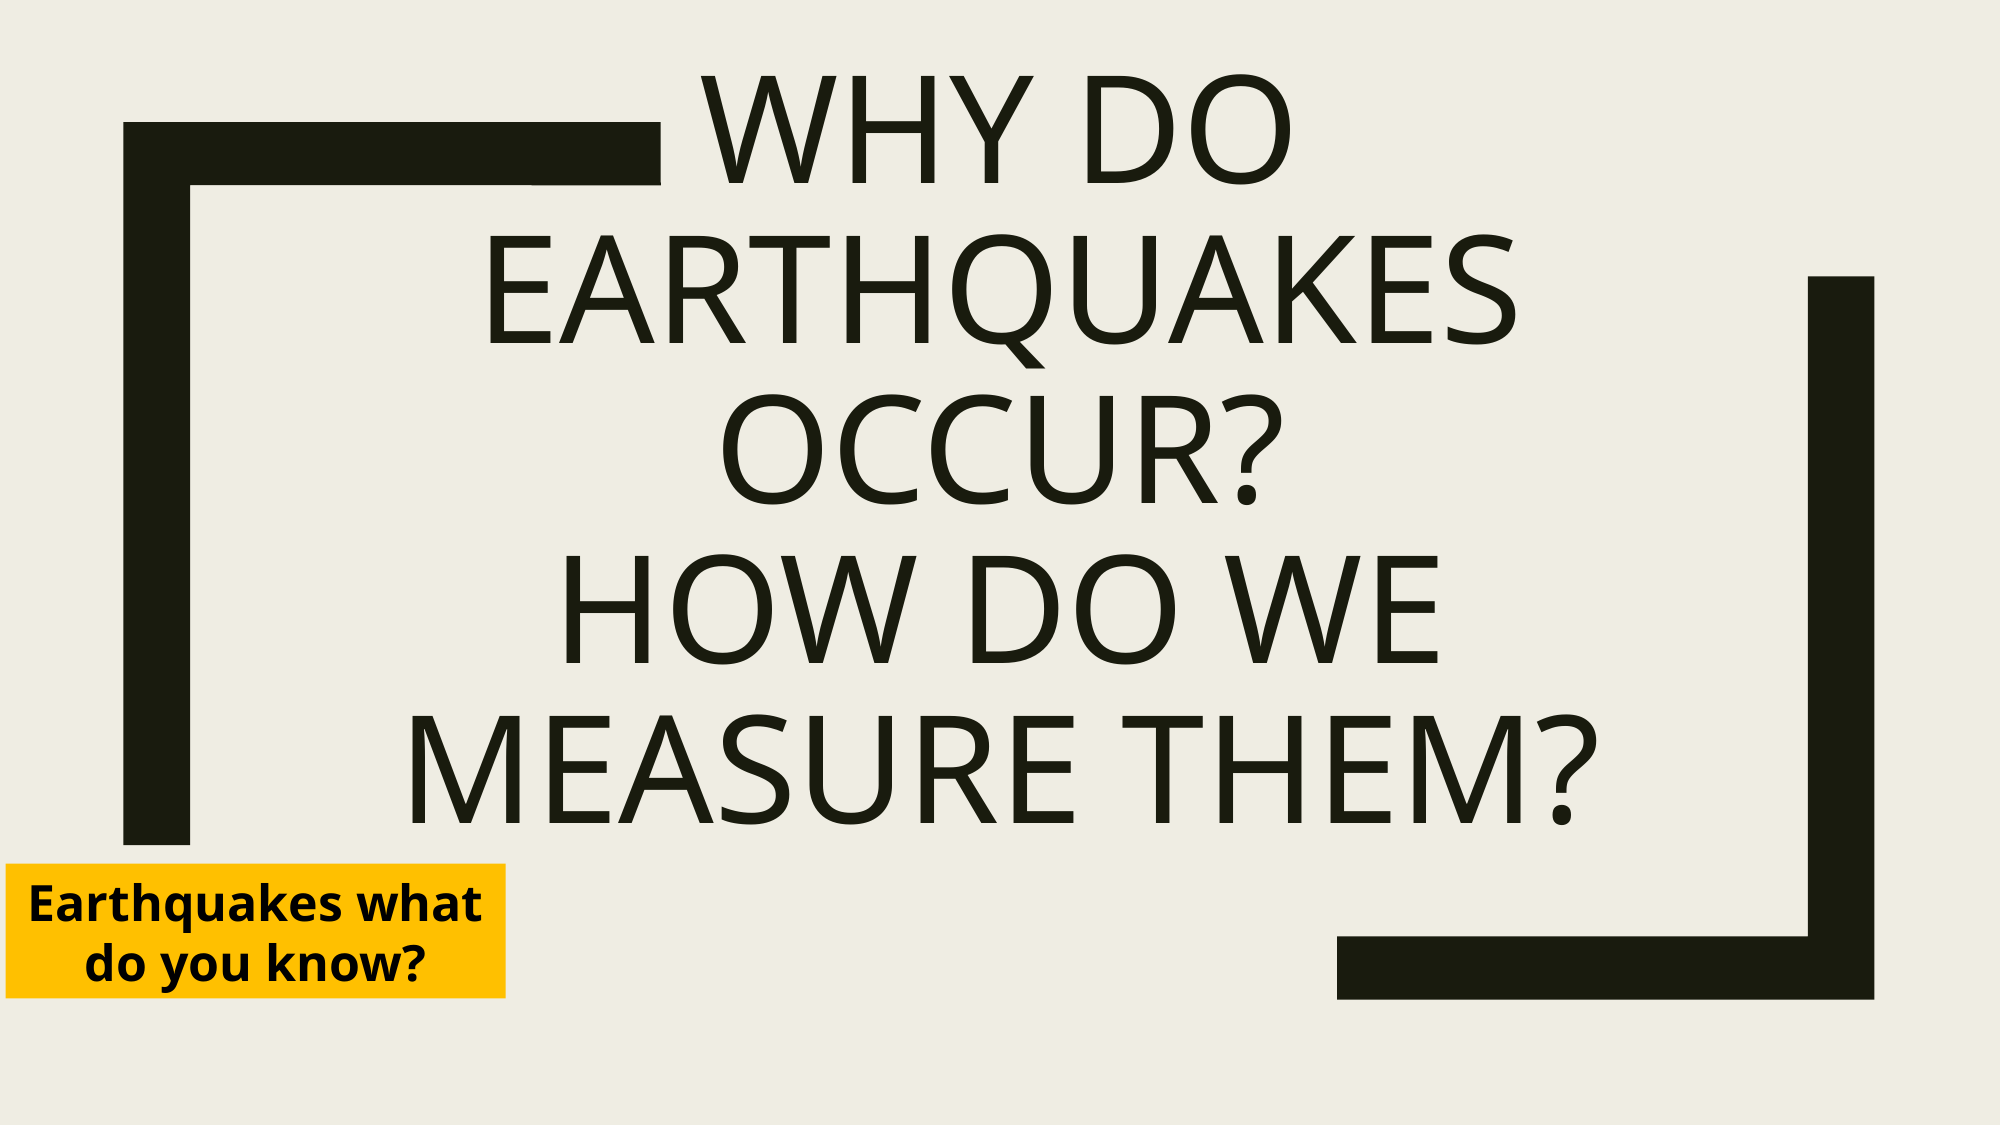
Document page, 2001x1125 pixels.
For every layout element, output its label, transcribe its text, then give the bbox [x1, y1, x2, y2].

title Why do earthquakes occur? How do we measure them? [362, 162, 1638, 864]
text_box Earthquakes what do you know? [5, 863, 506, 999]
